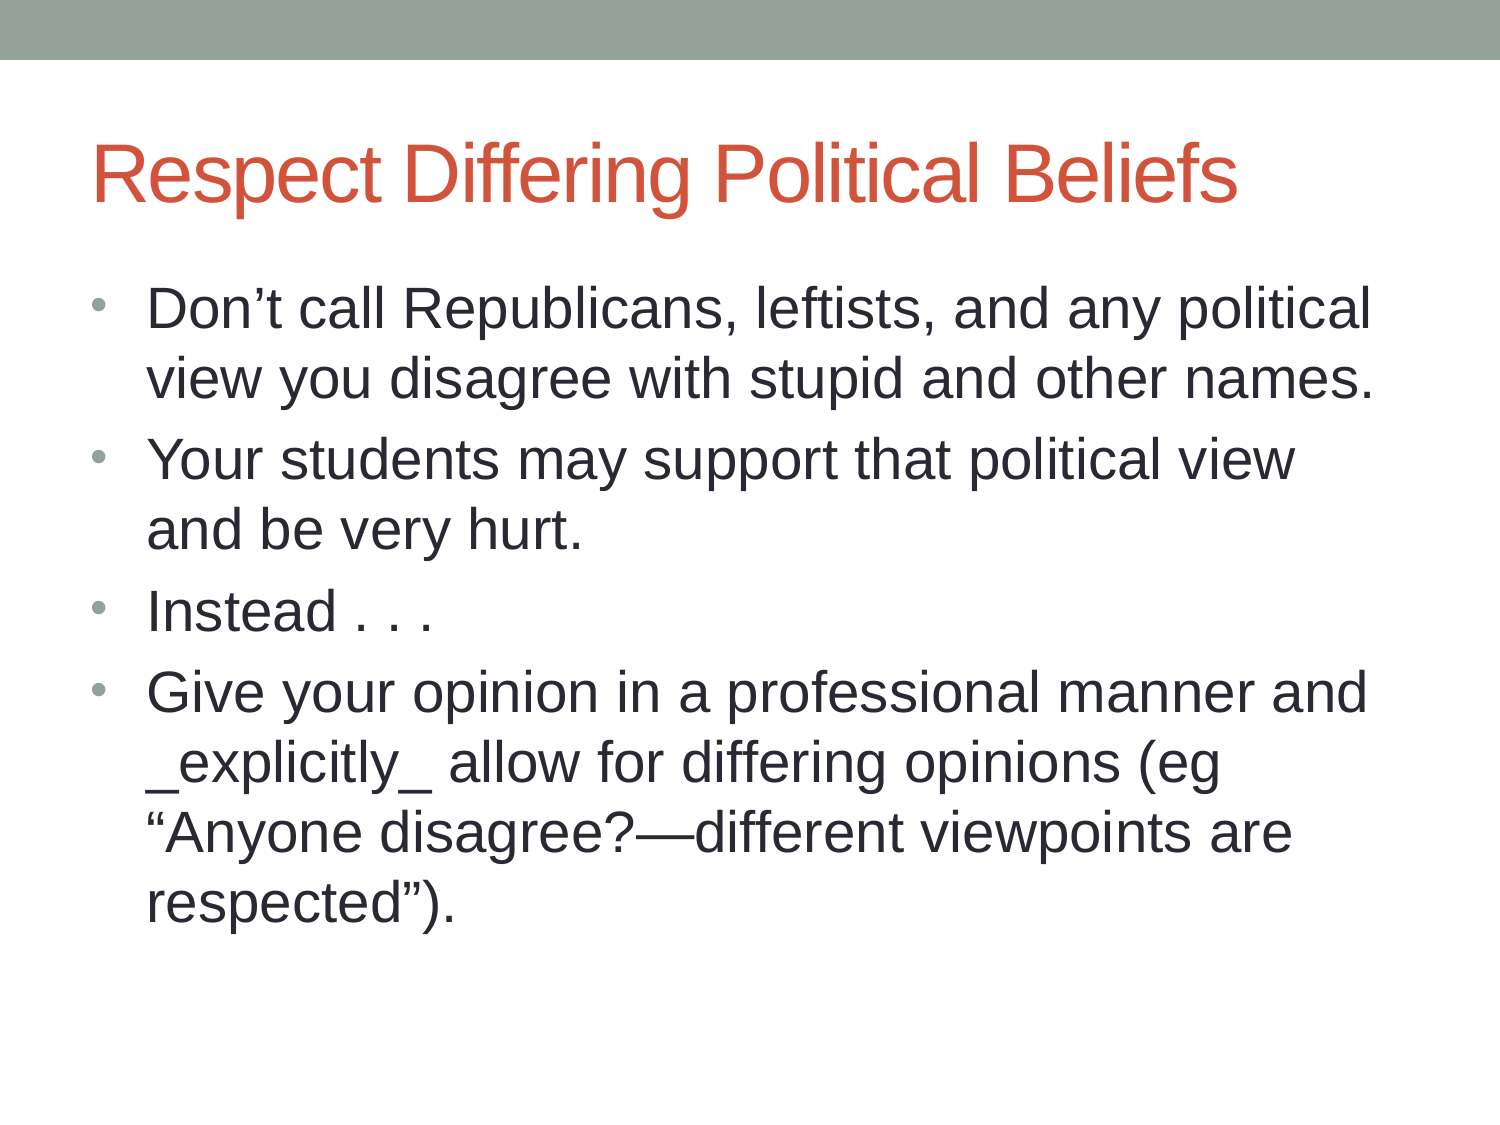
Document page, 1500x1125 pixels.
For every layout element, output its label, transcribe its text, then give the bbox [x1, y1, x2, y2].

list Don’t call Republicans, leftists, and any political view you disagree with stupid and other names. Your students may support that political view and be very hurt. Instead . . . Give your opinion in a professional manner and _explicitly_ allow for differing opinions (eg “Anyone disagree?—different viewpoints are respected”). [75, 262, 1425, 1063]
title Respect Differing Political Beliefs [75, 87, 1425, 250]
